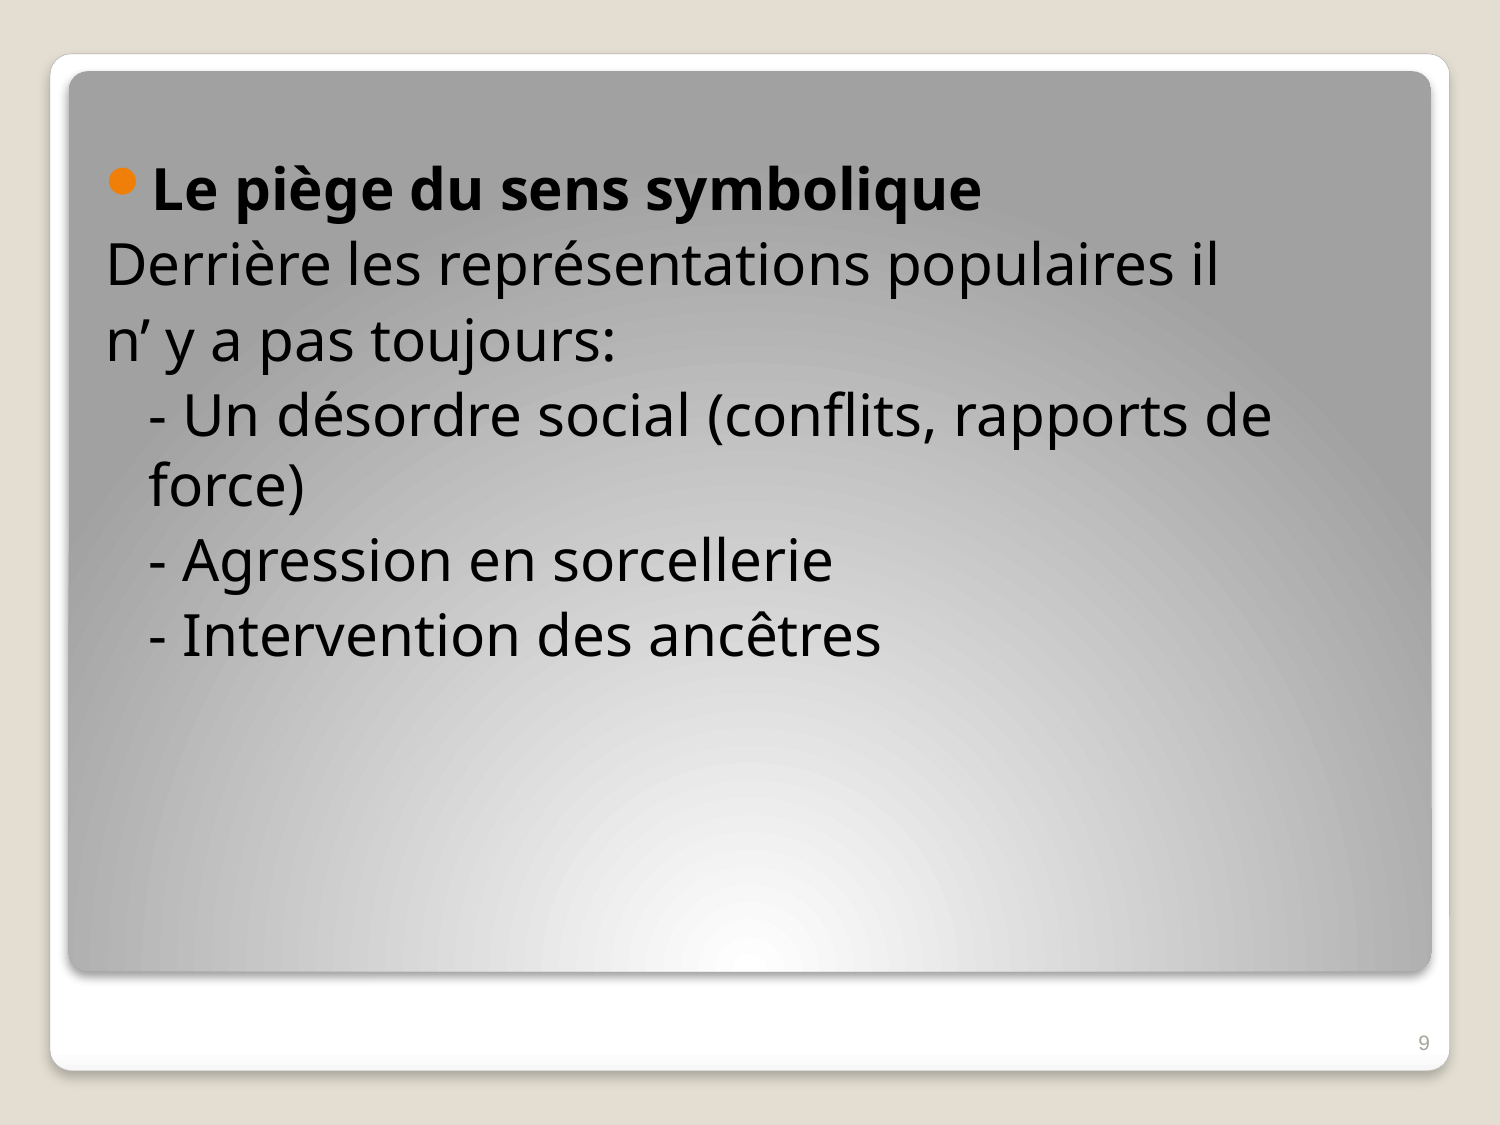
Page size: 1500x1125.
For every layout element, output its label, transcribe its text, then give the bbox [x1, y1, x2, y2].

list Le piège du sens symbolique Derrière les représentations populaires il n’ y a pas toujours: - Un désordre social (conflits, rapports de force) - Agression en sorcellerie - Intervention des ancêtres [74, 136, 1426, 1006]
slide_number 9 [1369, 1002, 1445, 1063]
